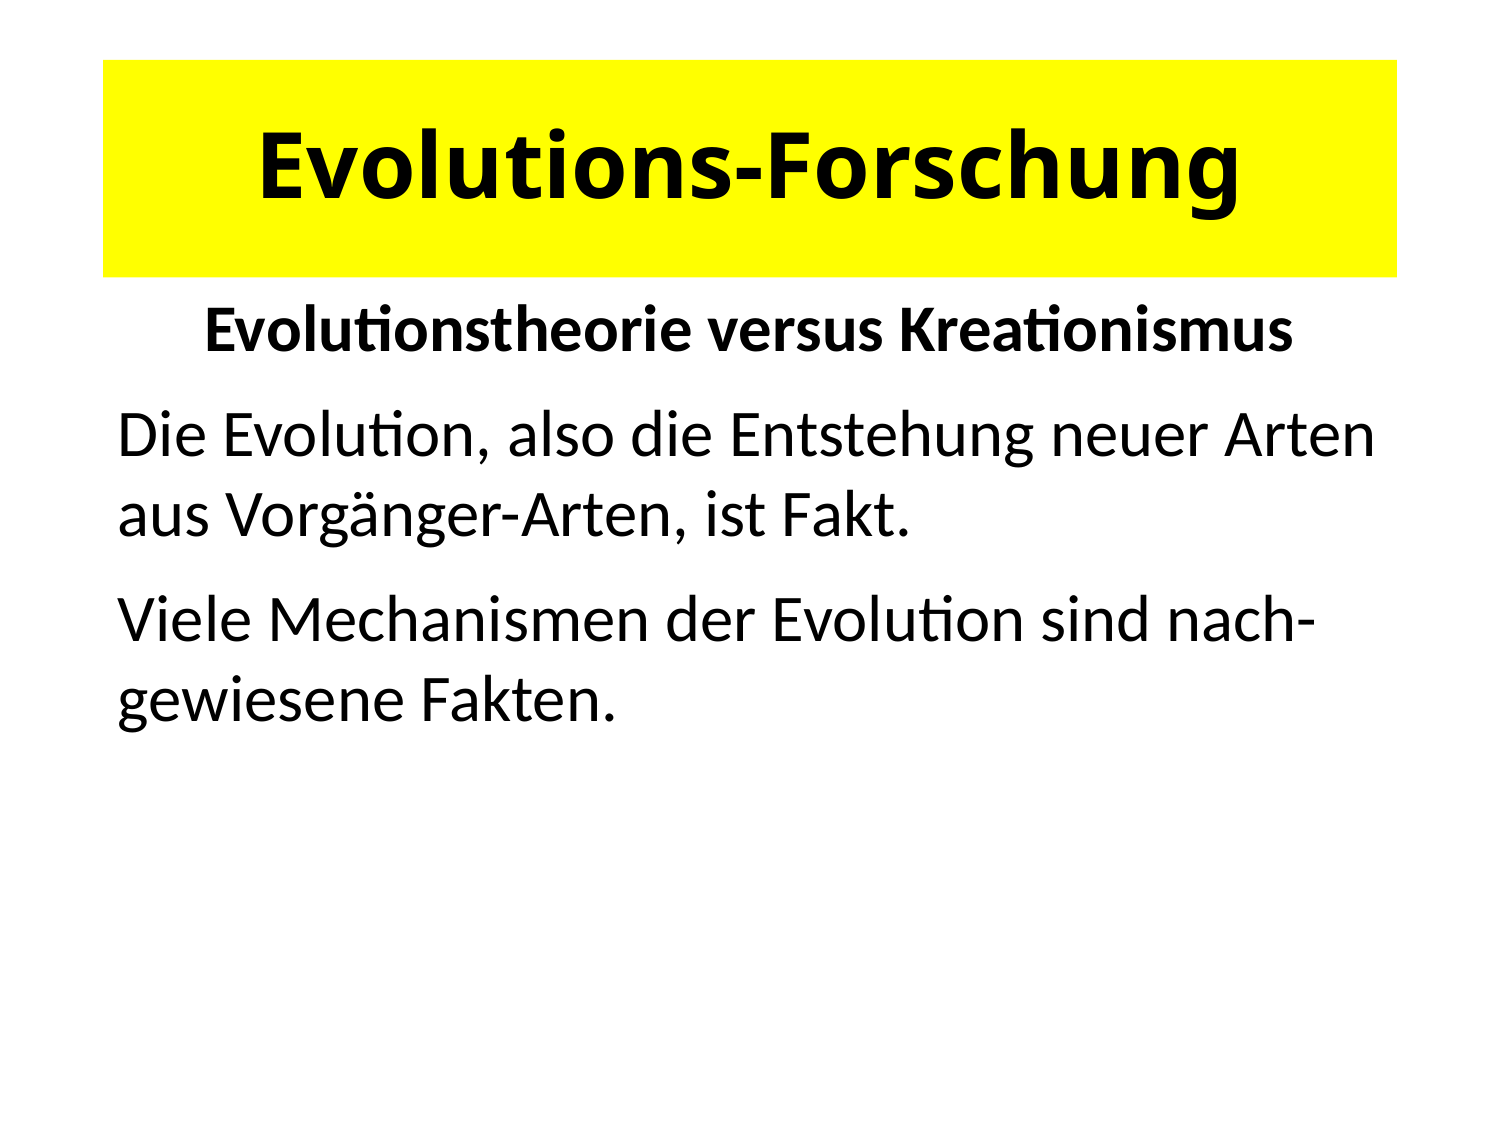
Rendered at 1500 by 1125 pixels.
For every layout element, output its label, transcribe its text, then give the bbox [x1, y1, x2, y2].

title Evolutions-Forschung [103, 59, 1397, 277]
text_box Evolutionstheorie versus Kreationismus Die Evolution, also die Entstehung neuer Arten aus Vorgänger-Arten, ist Fakt. Viele Mechanismen der Evolution sind nach-gewiesene Fakten. [103, 277, 1397, 742]
